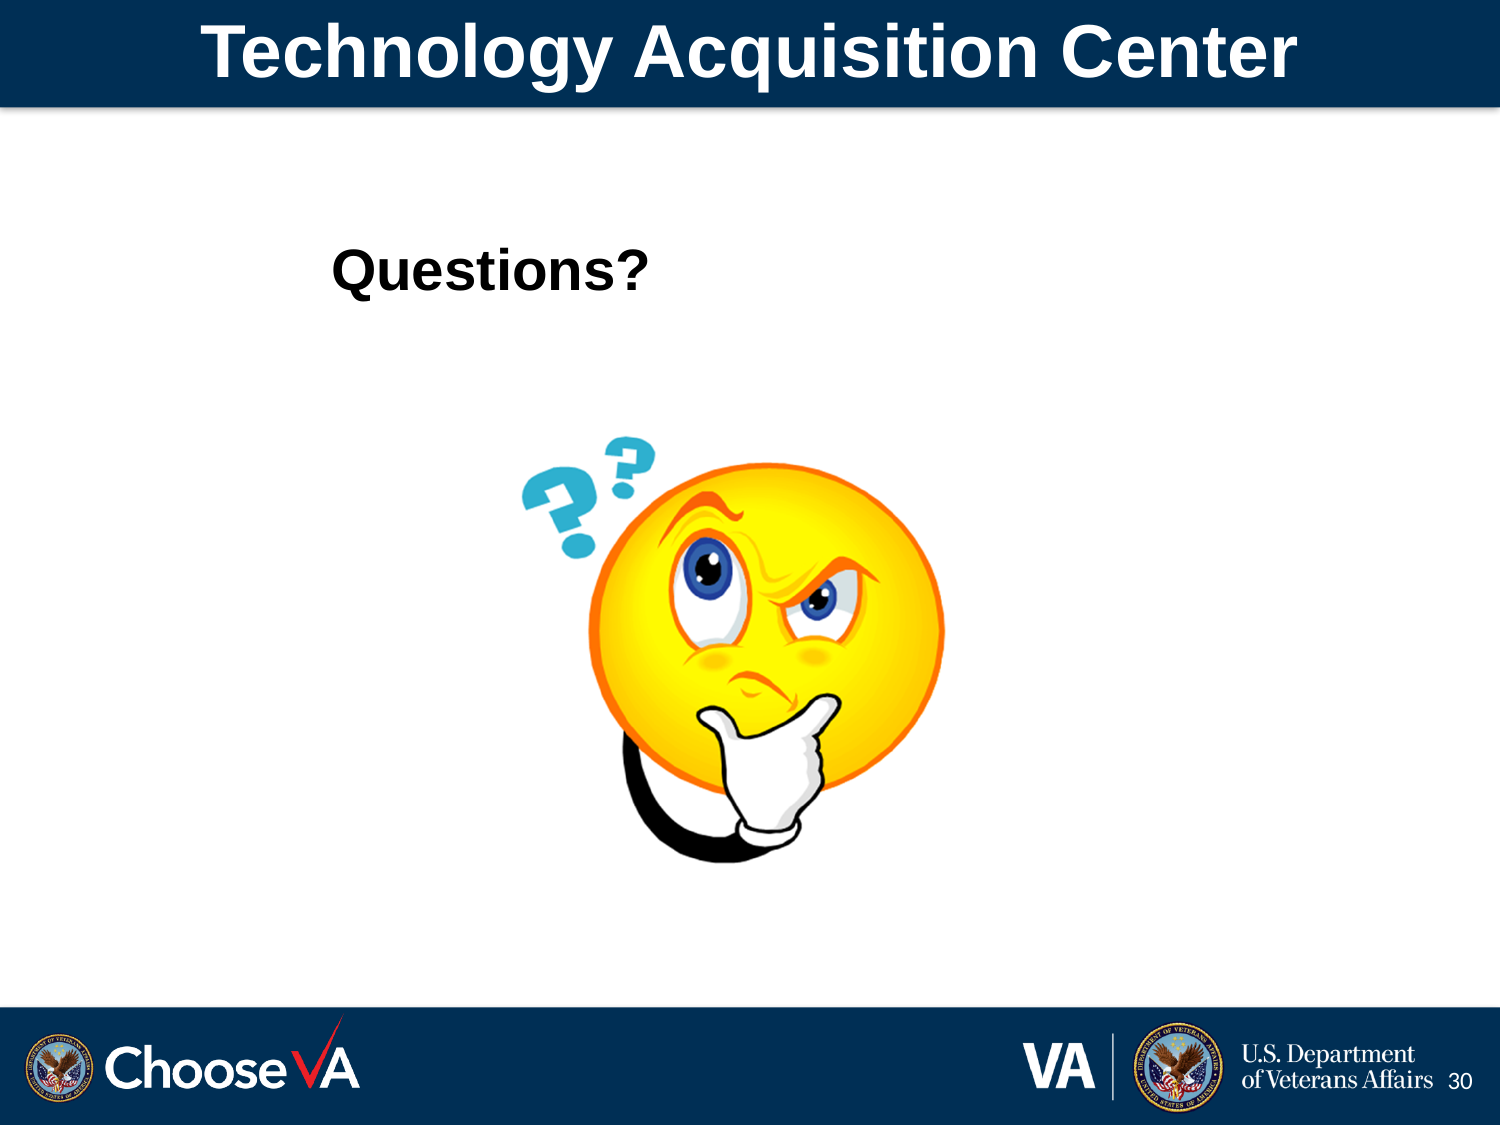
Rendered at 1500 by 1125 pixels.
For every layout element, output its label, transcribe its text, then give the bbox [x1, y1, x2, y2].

slide_number 30 [1425, 1049, 1489, 1110]
picture [1017, 1014, 1438, 1120]
picture [24, 1012, 360, 1103]
text_box Questions? [316, 224, 1125, 310]
picture [262, 412, 1184, 884]
title Technology Acquisition Center [0, 0, 1500, 108]
